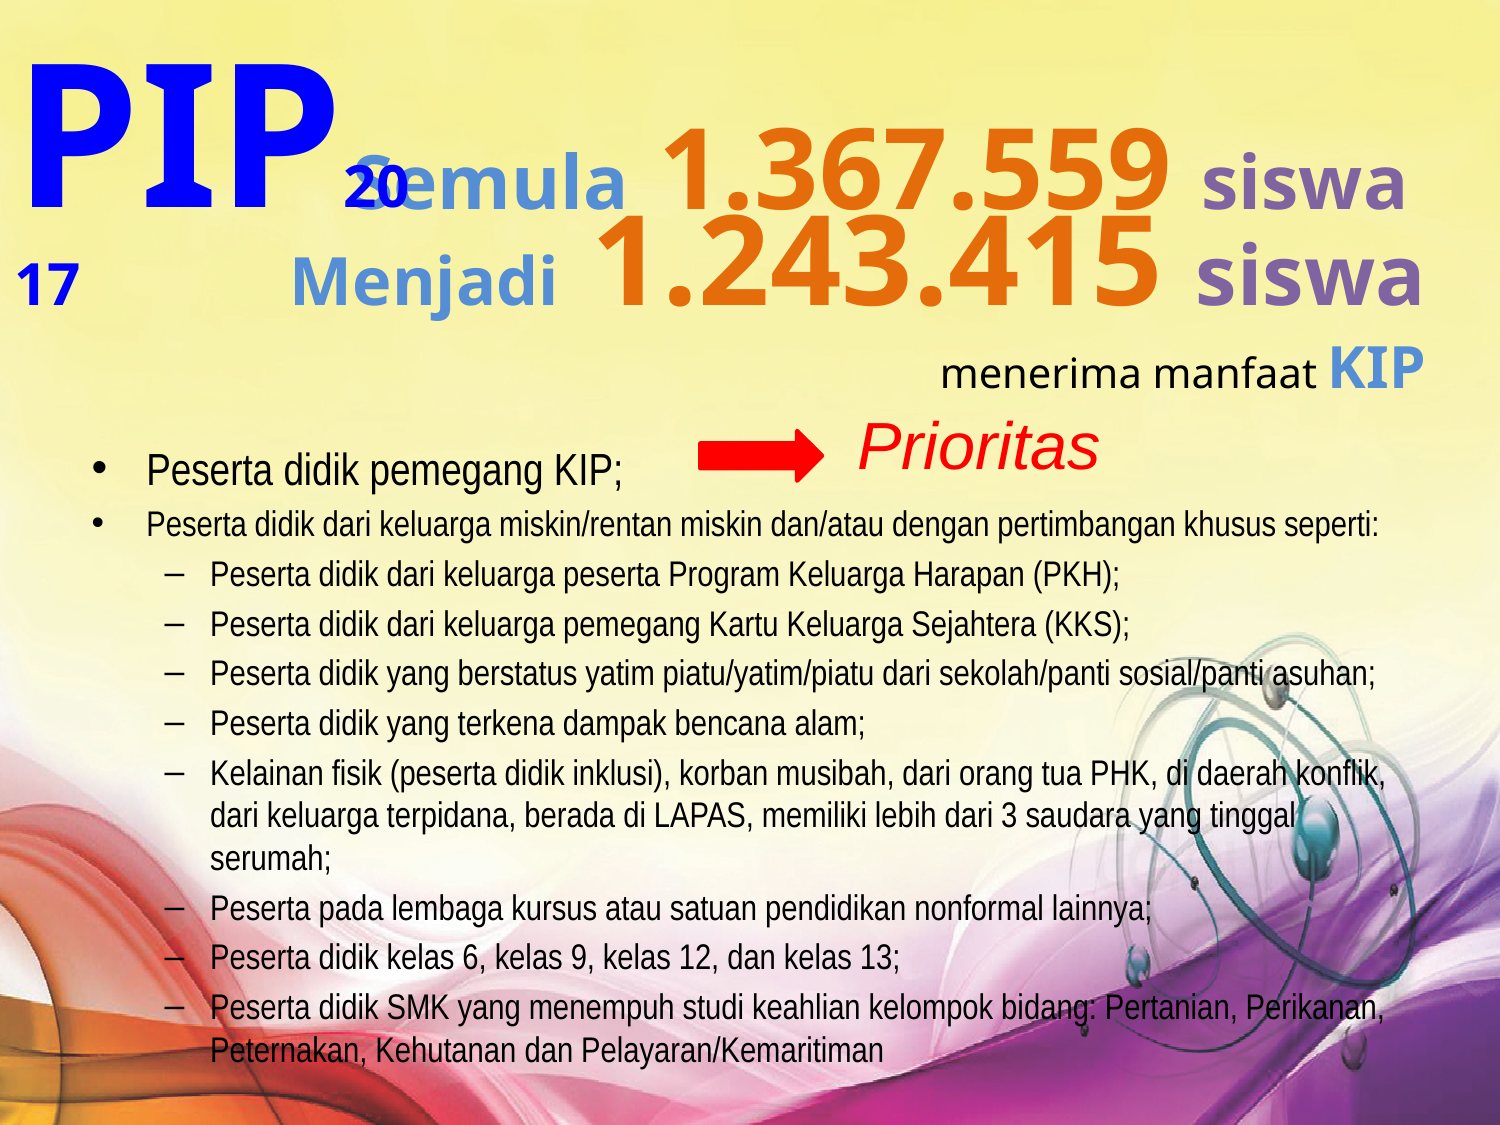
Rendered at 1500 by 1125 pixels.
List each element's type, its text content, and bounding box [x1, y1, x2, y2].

text_box PIP2017 [0, 0, 436, 325]
title Menjadi 1.243.415 siswa menerima manfaat KIP [53, 243, 1441, 407]
text_box [698, 428, 825, 483]
text_box Prioritas [842, 395, 1117, 491]
text_box Semula 1.367.559 siswa [436, 89, 1424, 240]
list Peserta didik pemegang KIP; Peserta didik dari keluarga miskin/rentan miskin dan/atau dengan pertimbangan khusus seperti: Peserta didik dari keluarga peserta Program Keluarga Harapan (PKH); Peserta didik dari keluarga pemegang Kartu Keluarga Sejahtera (KKS); Peserta didik yang berstatus yatim piatu/yatim/piatu dari sekolah/panti sosial/panti asuhan; Peserta didik yang terkena dampak bencana alam; Kelainan fisik (peserta didik inklusi), korban musibah, dari orang tua PHK, di daerah konflik, dari keluarga terpidana, berada di LAPAS, memiliki lebih dari 3 saudara yang tinggal serumah; Peserta pada lembaga kursus atau satuan pendidikan nonformal lainnya; Peserta didik kelas 6, kelas 9, kelas 12, dan kelas 13; Peserta didik SMK yang menempuh studi keahlian kelompok bidang: Pertanian, Perikanan, Peternakan, Kehutanan dan Pelayaran/Kemaritiman [76, 432, 1427, 1083]
picture [0, 0, 1500, 1125]
